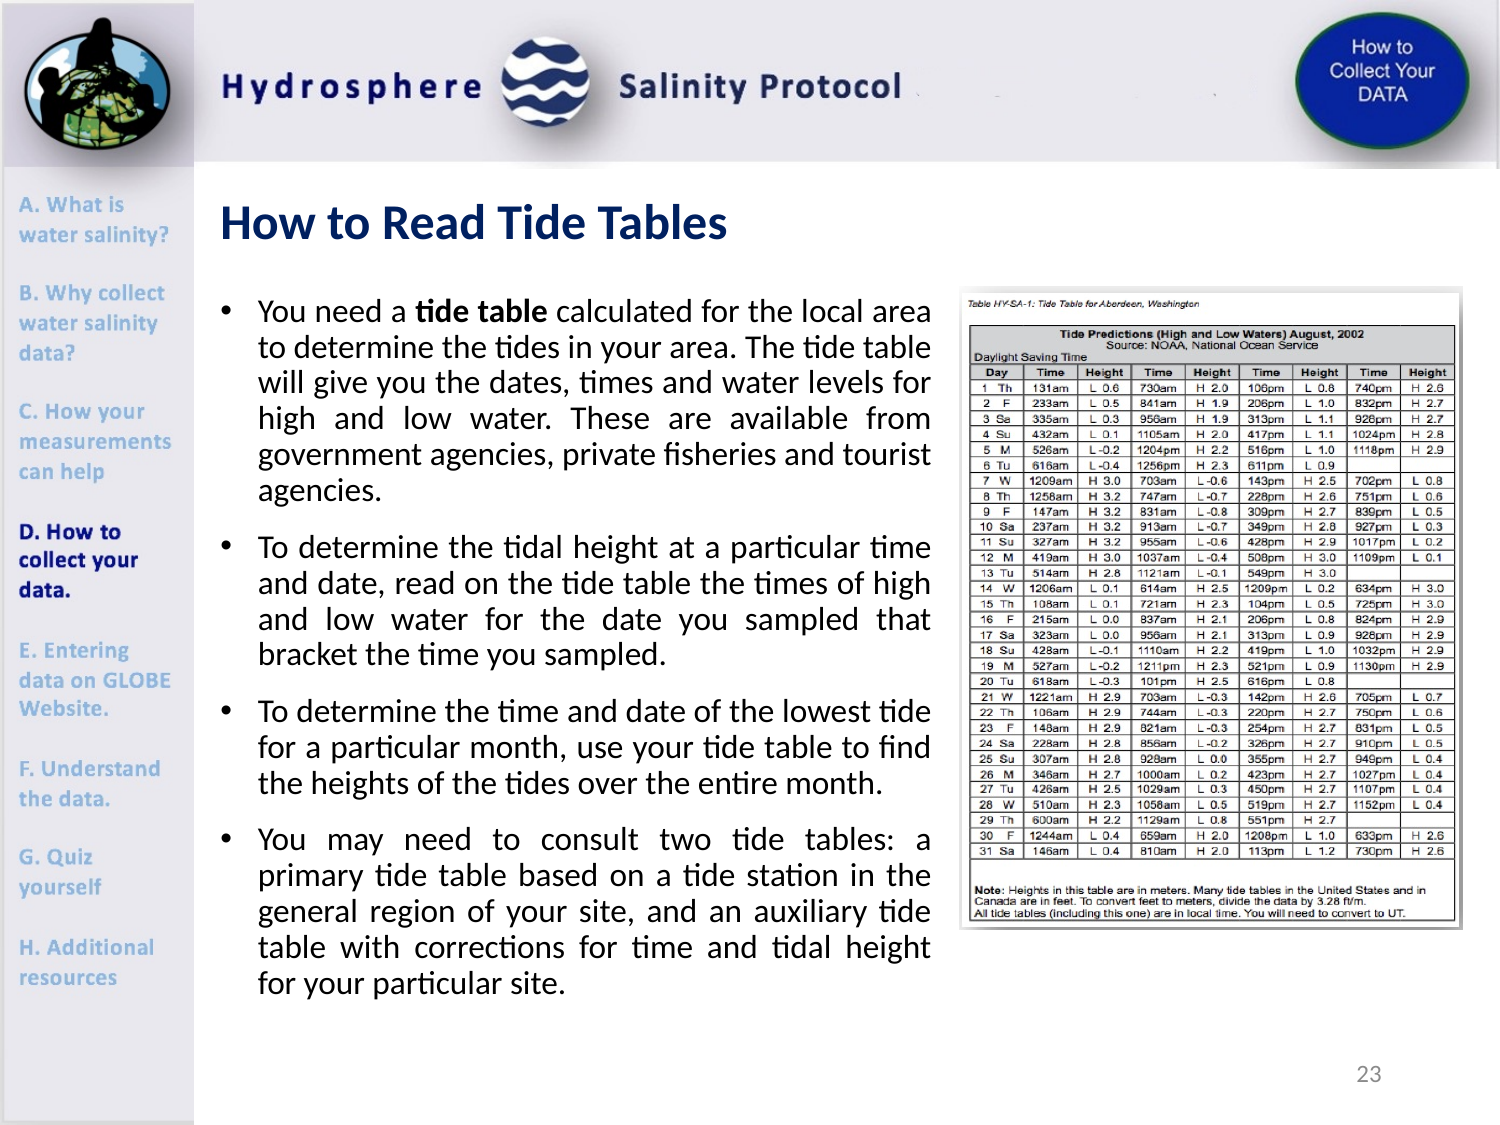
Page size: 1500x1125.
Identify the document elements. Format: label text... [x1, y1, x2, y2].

title How to Read Tide Tables [205, 169, 1500, 333]
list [959, 286, 1463, 930]
text_box You need a tide table calculated for the local area to determine the tides in your area. The tide table will give you the dates, times and water levels for high and low water. These are available from government agencies, private fisheries and tourist agencies. To determine the tidal height at a particular time and date, read on the tide table the times of high and low water for the date you sampled that bracket the time you sampled. To determine the time and date of the lowest tide for a particular month, use your tide table to find the heights of the tides over the entire month. You may need to consult two tide tables: a primary tide table based on a tide station in the general region of your site, and an auxiliary tide table with corrections for time and tidal height for your particular site. [205, 286, 948, 1125]
picture [0, 0, 1500, 1125]
slide_number 22 [1059, 1042, 1397, 1103]
